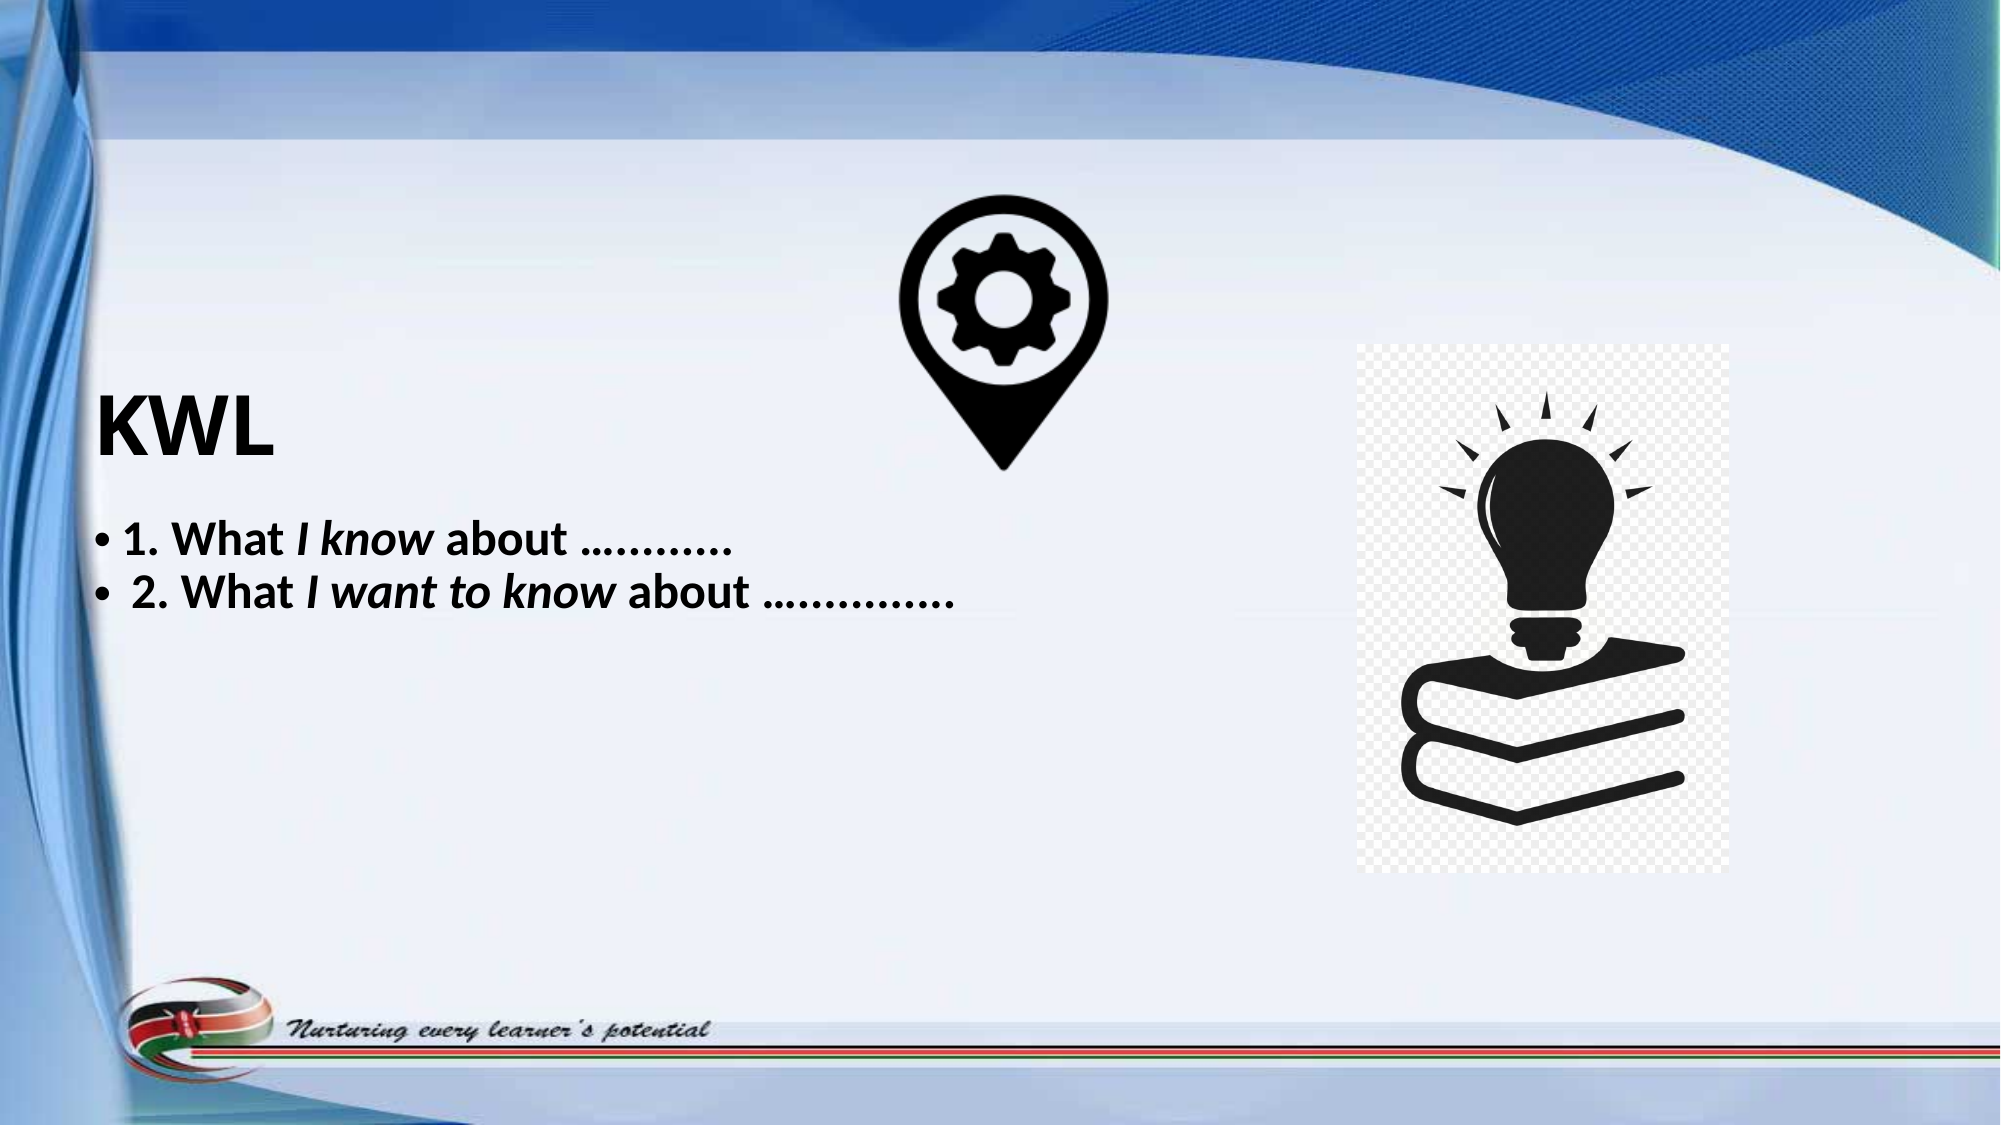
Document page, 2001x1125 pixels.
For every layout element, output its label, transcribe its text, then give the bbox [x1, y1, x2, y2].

picture [0, 0, 2001, 1125]
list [1357, 344, 1729, 873]
title KWL [78, 125, 631, 484]
text_box 1. What I know about …......... 2. What I want to know about …............ [78, 512, 1012, 886]
